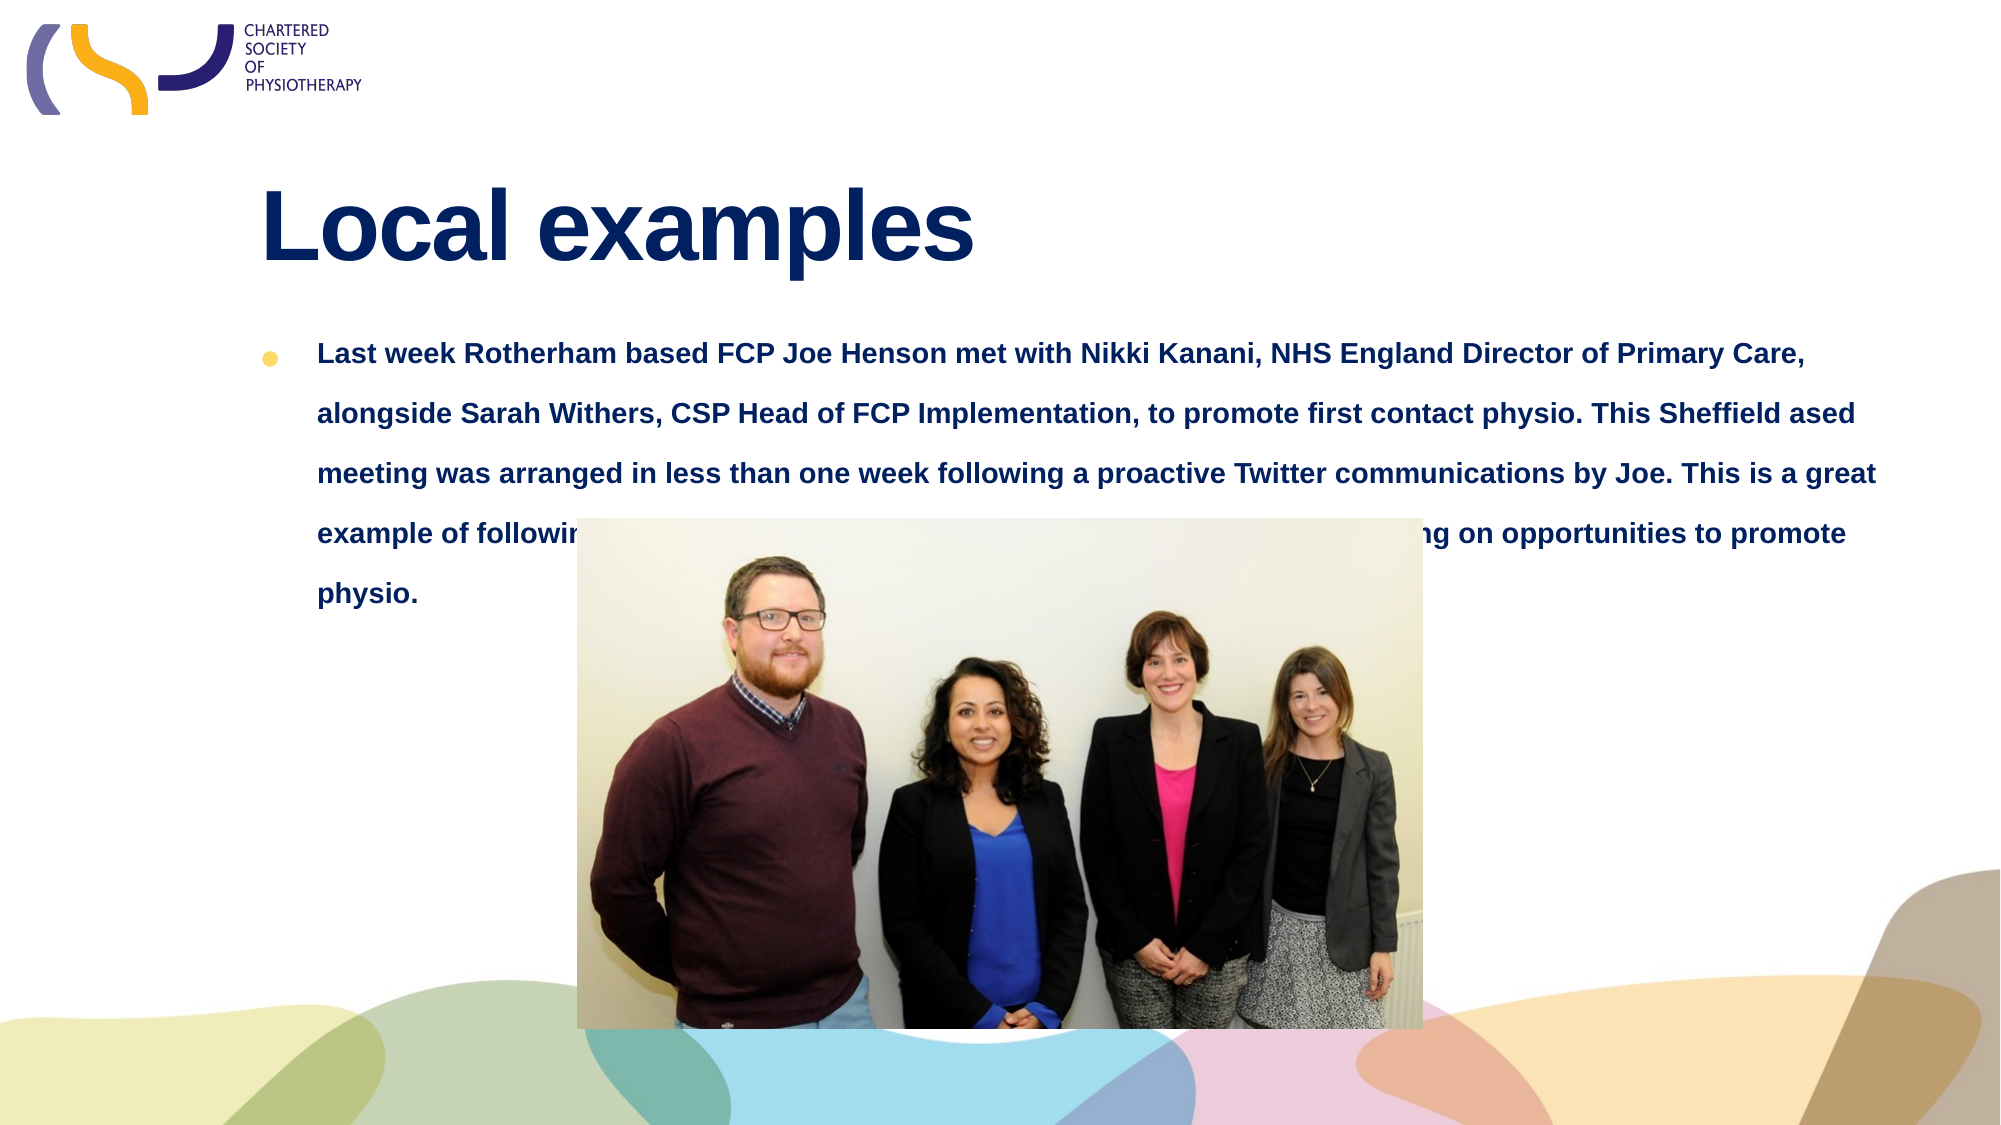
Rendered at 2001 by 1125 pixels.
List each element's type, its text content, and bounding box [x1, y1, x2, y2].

text_box Last week Rotherham based FCP Joe Henson met with Nikki Kanani, NHS England Director of Primary Care, alongside Sarah Withers, CSP Head of FCP Implementation, to promote first contact physio. This Sheffield ased meeting was arranged in less than one week following a proactive Twitter communications by Joe. This is a great example of following healthcare decision makers, being proactive and capitalising on opportunities to promote physio. [246, 261, 1898, 637]
text_box Local examples [245, 152, 1759, 288]
picture [0, 0, 2001, 1125]
